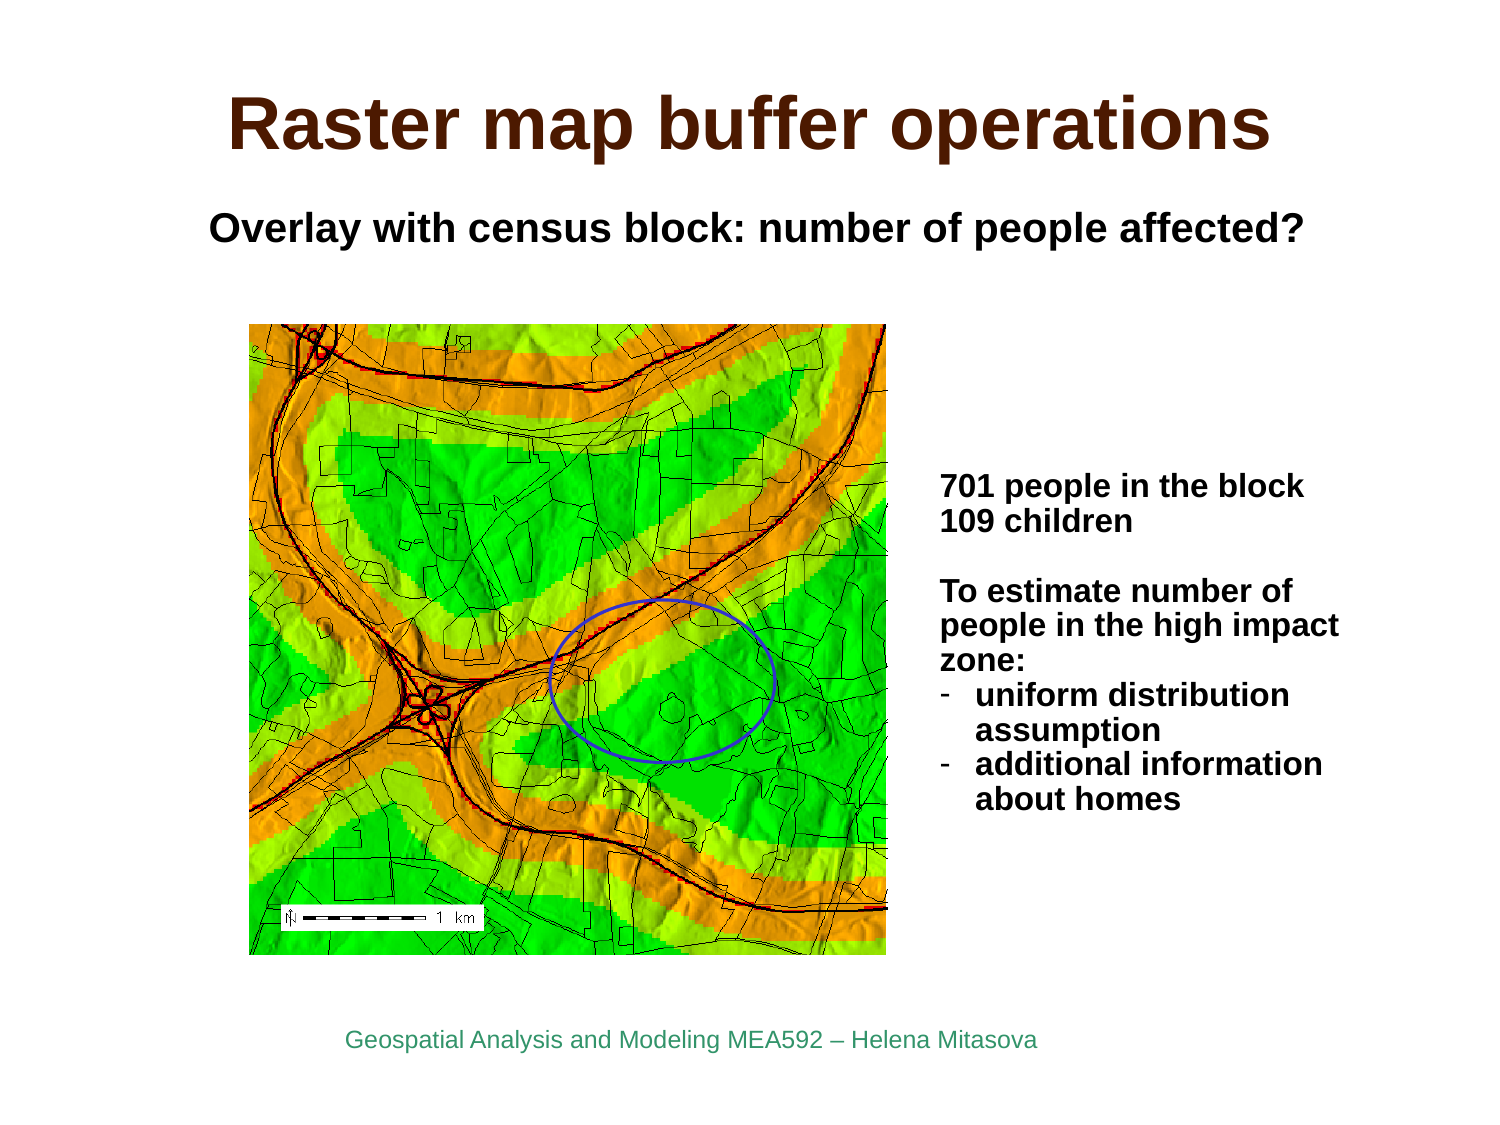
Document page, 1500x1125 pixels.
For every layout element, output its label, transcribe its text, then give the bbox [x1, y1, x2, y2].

title Raster map buffer operations [112, 46, 1388, 203]
text_box Overlay with census block: number of people affected? [193, 199, 1425, 259]
footer Geospatial Analysis and Modeling MEA592 – Helena Mitasova [329, 1020, 1199, 1125]
text_box 701 people in the block 109 children To estimate number of people in the high impact zone: uniform distribution assumption additional information about homes [1042, 462, 1421, 826]
picture [97, 324, 1038, 955]
